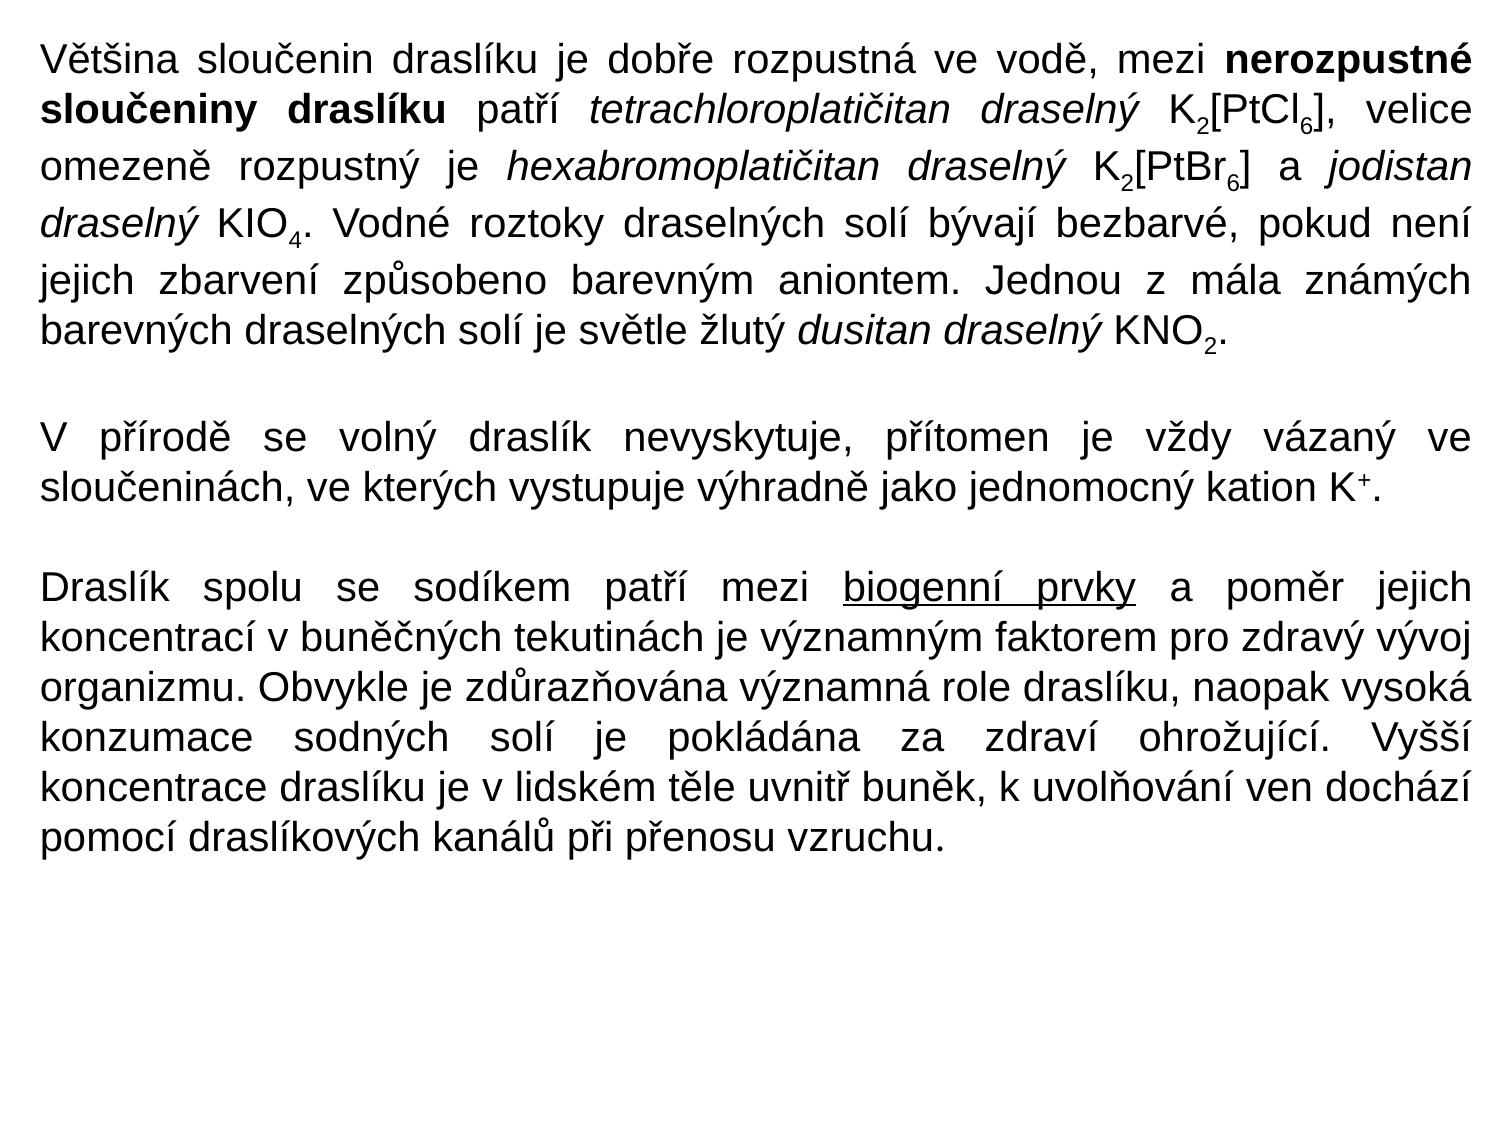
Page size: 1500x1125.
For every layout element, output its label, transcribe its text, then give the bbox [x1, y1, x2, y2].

text_box Většina sloučenin draslíku je dobře rozpustná ve vodě, mezi nerozpustné sloučeniny draslíku patří tetrachloroplatičitan draselný K2[PtCl6], velice omezeně rozpustný je hexabromoplatičitan draselný K2[PtBr6] a jodistan draselný KIO4. Vodné roztoky draselných solí bývají bezbarvé, pokud není jejich zbarvení způsobeno barevným aniontem. Jednou z mála známých barevných draselných solí je světle žlutý dusitan draselný KNO2. V přírodě se volný draslík nevyskytuje, přítomen je vždy vázaný ve sloučeninách, ve kterých vystupuje výhradně jako jednomocný kation K+. Draslík spolu se sodíkem patří mezi biogenní prvky a poměr jejich koncentrací v buněčných tekutinách je významným faktorem pro zdravý vývoj organizmu. Obvykle je zdůrazňována významná role draslíku, naopak vysoká konzumace sodných solí je pokládána za zdraví ohrožující. Vyšší koncentrace draslíku je v lidském těle uvnitř buněk, k uvolňování ven dochází pomocí draslíkových kanálů při přenosu vzruchu. [24, 24, 1488, 868]
